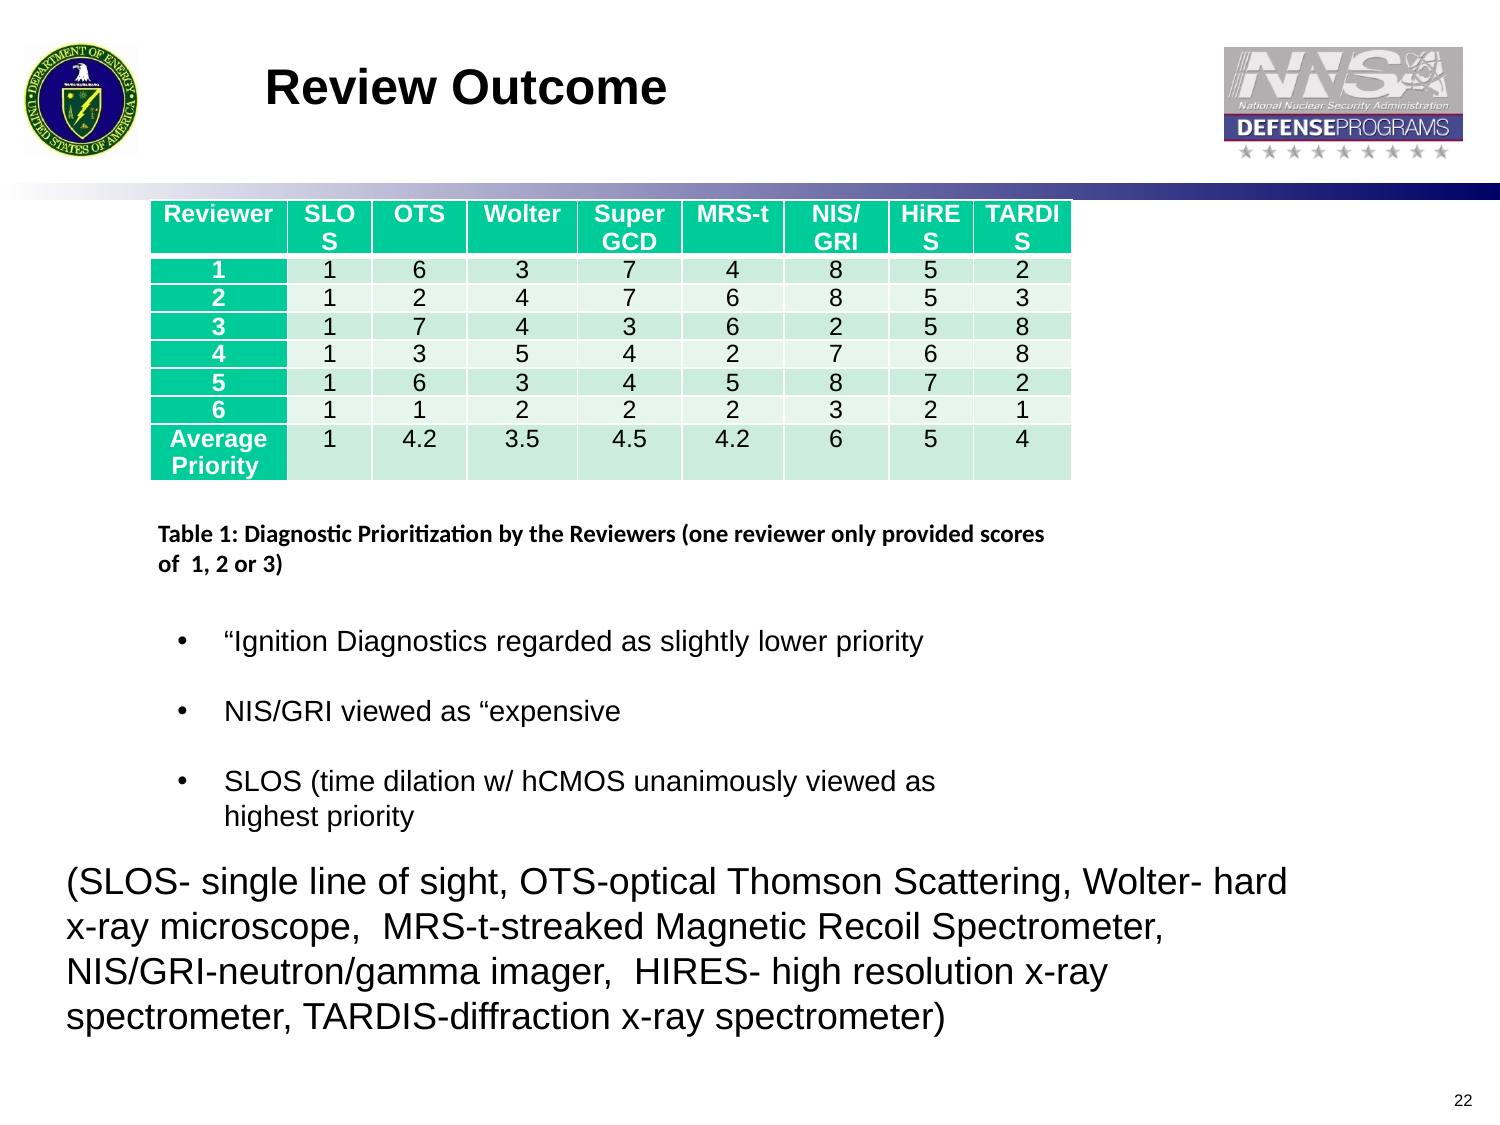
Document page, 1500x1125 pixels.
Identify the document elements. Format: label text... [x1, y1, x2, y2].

table_cell 1 [974, 397, 1071, 423]
table_cell 7 [890, 369, 973, 395]
table_cell 2 [151, 285, 287, 311]
text_box “Ignition Diagnostics regarded as slightly lower priority NIS/GRI viewed as “expensive SLOS (time dilation w/ hCMOS unanimously viewed as highest priority [162, 615, 1038, 840]
table_cell 1 [288, 369, 371, 395]
table_cell 4 [578, 369, 681, 395]
table_cell 1 [288, 259, 371, 283]
table_cell 6 [373, 259, 466, 283]
table_cell 6 [890, 341, 973, 367]
table_header TARDIS [974, 201, 1071, 253]
table_cell 3 [151, 313, 287, 339]
table_cell 2 [683, 397, 783, 423]
table_cell 2 [578, 397, 681, 423]
table_cell 1 [288, 313, 371, 339]
table_cell 5 [468, 341, 577, 367]
table_cell 4 [468, 285, 577, 311]
table_cell 3 [785, 397, 888, 423]
table_cell 7 [578, 259, 681, 283]
table_cell 5 [683, 369, 783, 395]
table_cell 3 [373, 341, 466, 367]
table_header Reviewer [151, 201, 287, 253]
table_cell 8 [974, 341, 1071, 367]
table_cell 6 [785, 425, 888, 480]
table_cell 5 [151, 369, 287, 395]
picture [24, 43, 138, 157]
table_cell 4 [151, 341, 287, 367]
table_cell 6 [373, 369, 466, 395]
table_cell 8 [785, 369, 888, 395]
table_cell 4.2 [373, 425, 466, 480]
table_cell 7 [373, 313, 466, 339]
picture [1224, 47, 1463, 166]
text_box Table 1: Diagnostic Prioritization by the Reviewers (one reviewer only provided scores of 1, 2 or 3) [143, 510, 1081, 631]
table_cell 6 [683, 313, 783, 339]
table_cell 4 [683, 259, 783, 283]
table_cell 1 [151, 259, 287, 283]
table_cell 4 [578, 341, 681, 367]
table_cell 8 [974, 313, 1071, 339]
table_header Wolter [468, 201, 577, 253]
table_cell 2 [974, 369, 1071, 395]
table_cell 4 [974, 425, 1071, 480]
text_box (SLOS- single line of sight, OTS-optical Thomson Scattering, Wolter- hard x-ray microscope, MRS-t-streaked Magnetic Recoil Spectrometer, NIS/GRI-neutron/gamma imager, HIRES- high resolution x-ray spectrometer, TARDIS-diffraction x-ray spectrometer) [51, 849, 1314, 1045]
table_cell 8 [785, 259, 888, 283]
table_cell 5 [890, 425, 973, 480]
table_cell 5 [890, 285, 973, 311]
table_header OTS [373, 201, 466, 253]
table_cell 6 [683, 285, 783, 311]
table_cell 2 [683, 341, 783, 367]
table_cell 7 [578, 285, 681, 311]
table_cell 3 [974, 285, 1071, 311]
table_cell 2 [373, 285, 466, 311]
table_cell 4.5 [578, 425, 681, 480]
table_header NIS/GRI [785, 201, 888, 253]
table_cell 2 [468, 397, 577, 423]
table_cell 2 [785, 313, 888, 339]
table_cell 3 [468, 369, 577, 395]
table_cell 3 [578, 313, 681, 339]
table_cell 1 [373, 397, 466, 423]
table_cell 1 [288, 341, 371, 367]
title Review Outcome [249, 53, 1250, 123]
table_cell 8 [785, 285, 888, 311]
table_cell 5 [890, 259, 973, 283]
table_cell 4 [468, 313, 577, 339]
table_cell 3.5 [468, 425, 577, 480]
table_header MRS-t [683, 201, 783, 253]
table_header HiRES [890, 201, 973, 253]
table_cell 6 [151, 397, 287, 423]
table_cell 4.2 [683, 425, 783, 480]
table_cell 5 [890, 313, 973, 339]
table_cell 1 [288, 397, 371, 423]
table_cell 2 [974, 259, 1071, 283]
table_cell Average Priority [151, 425, 287, 480]
table_cell 2 [890, 397, 973, 423]
table_cell 3 [468, 259, 577, 283]
table_header SLOS [288, 201, 371, 253]
table_header Super GCD [578, 201, 681, 253]
table_cell 1 [288, 425, 371, 480]
table_cell 7 [785, 341, 888, 367]
table_cell 1 [288, 285, 371, 311]
